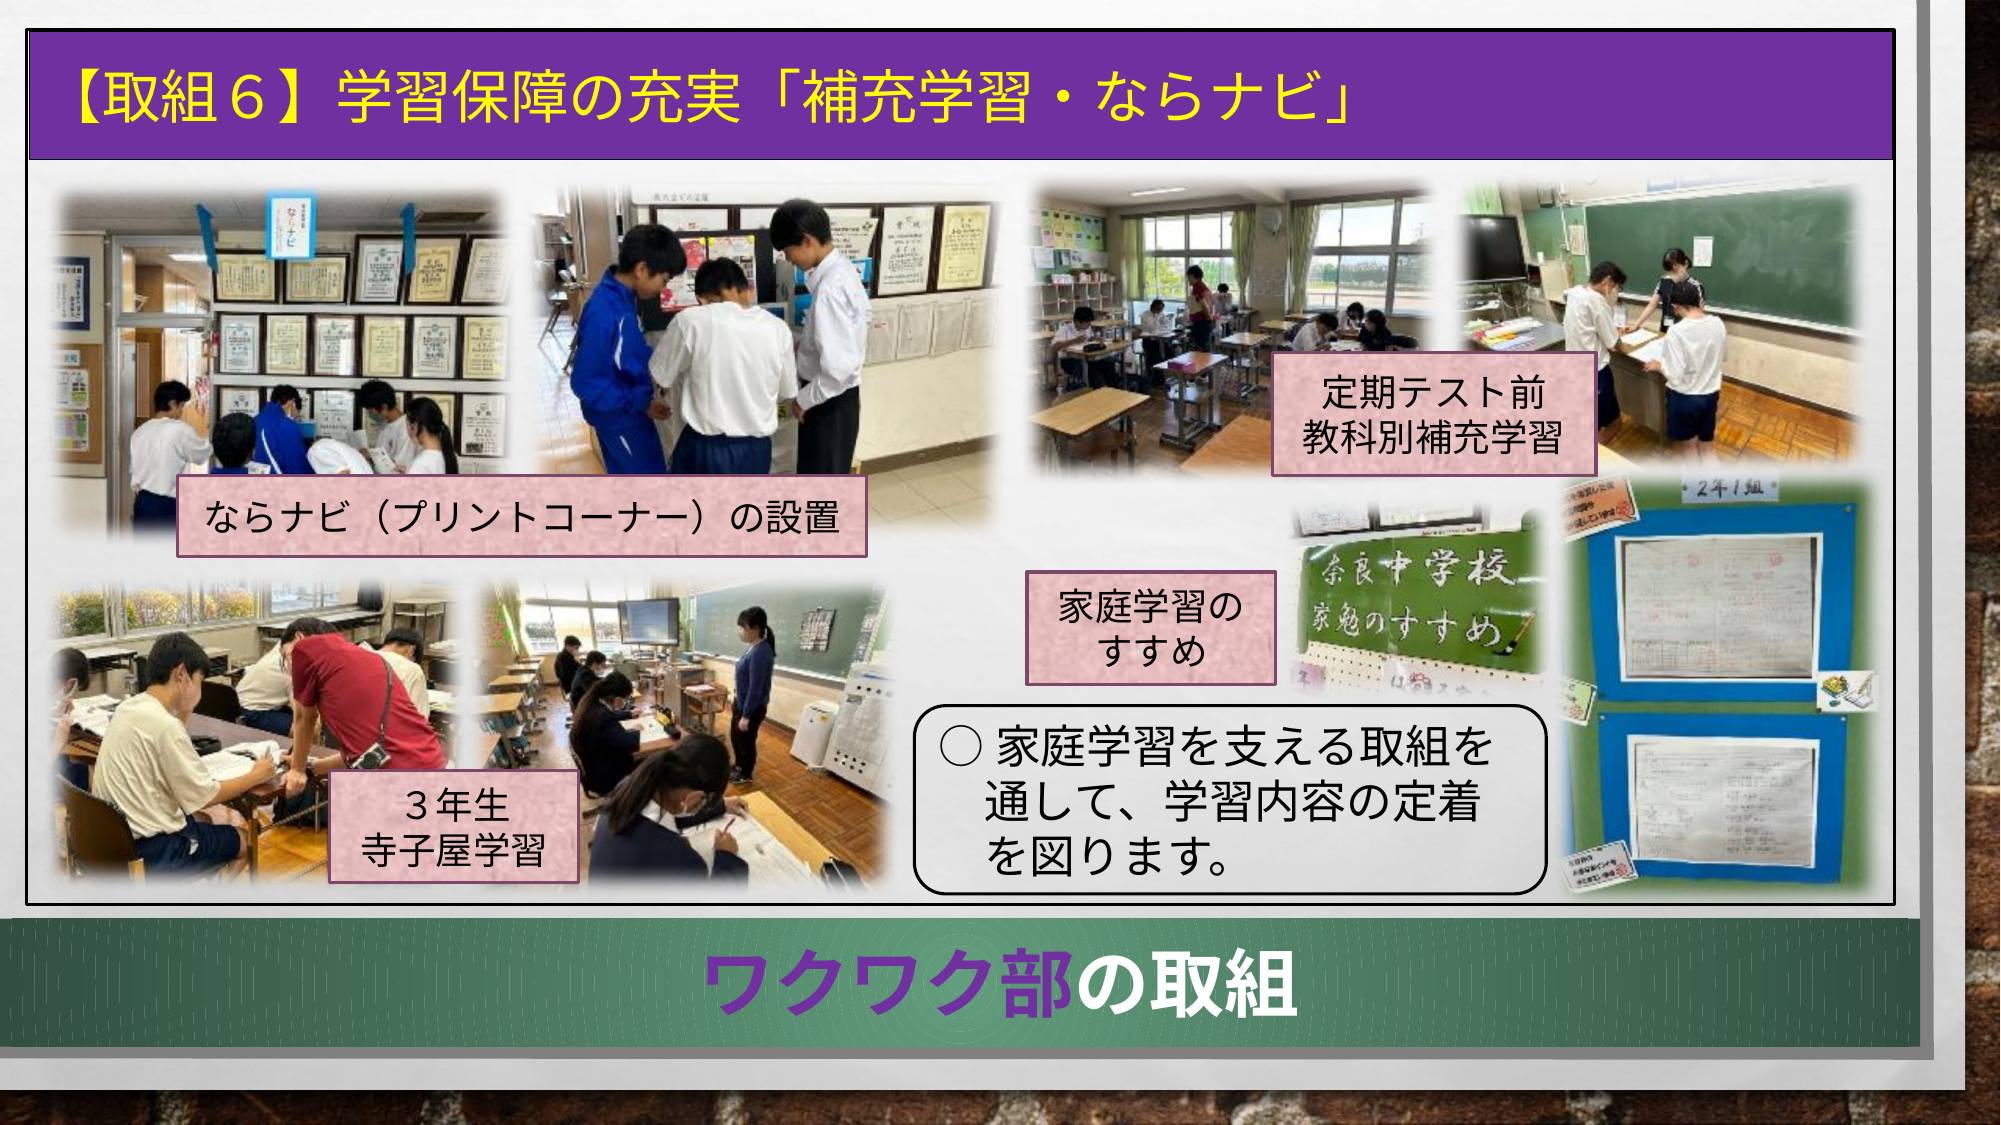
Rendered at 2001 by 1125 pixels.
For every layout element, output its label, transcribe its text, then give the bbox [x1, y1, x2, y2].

picture [1019, 169, 1442, 486]
text_box 【取組６】学習保障の充実「補充学習・ならナビ」 [28, 30, 1893, 161]
picture [1448, 172, 1871, 477]
text_box ワクワク部の取組 [669, 928, 1331, 1034]
picture [0, 0, 2000, 1125]
picture [44, 176, 516, 549]
picture [524, 179, 1008, 542]
picture [43, 571, 901, 898]
text_box [25, 28, 1896, 906]
picture [1283, 493, 1943, 883]
text_box 家庭学習のすすめ [1025, 570, 1277, 686]
